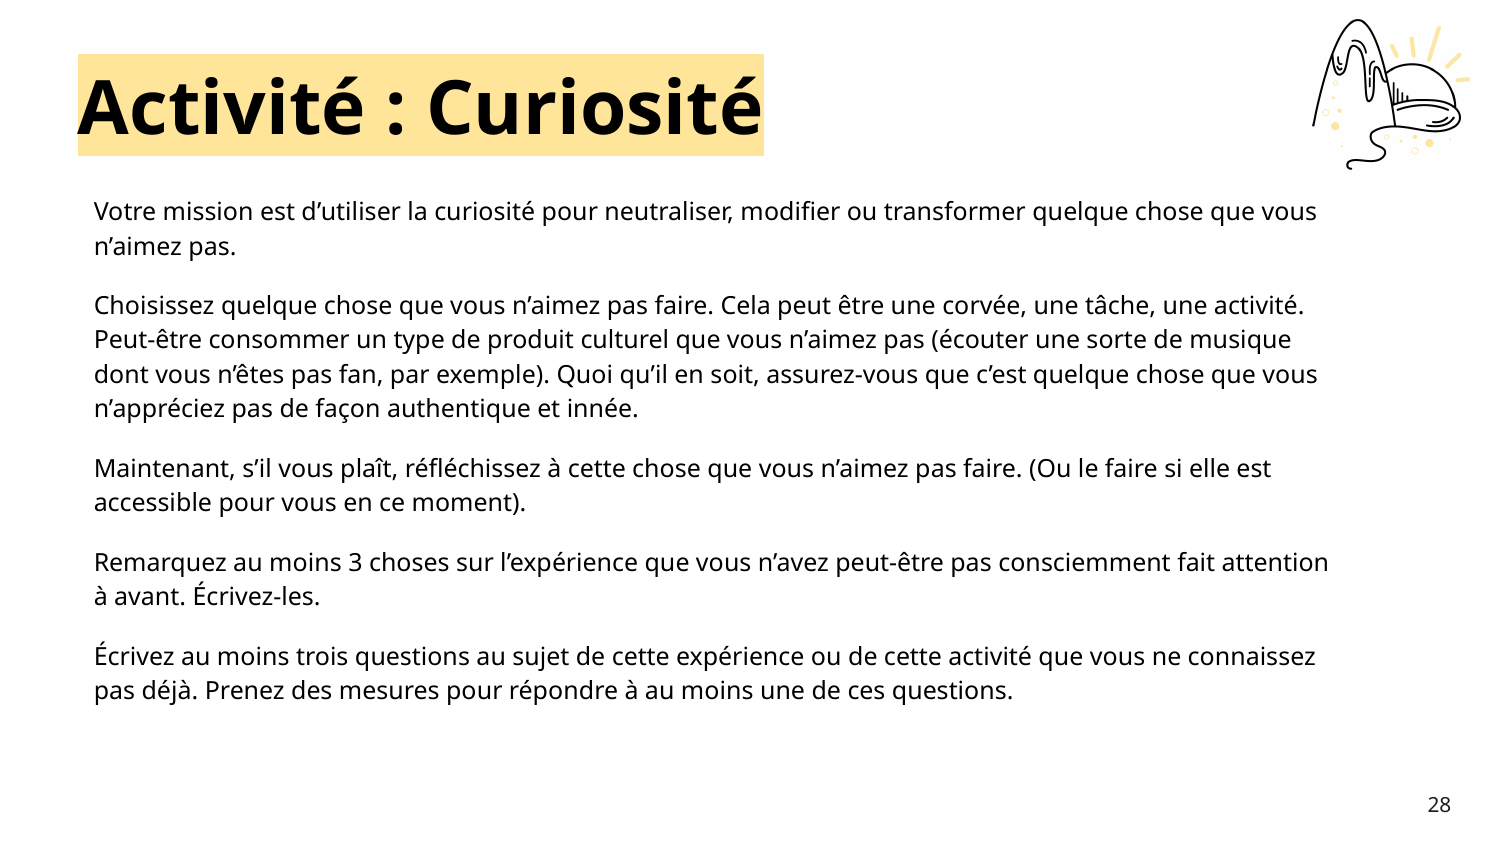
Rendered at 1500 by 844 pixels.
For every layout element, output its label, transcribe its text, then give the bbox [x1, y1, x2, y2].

picture [1218, 0, 1500, 259]
text_box Votre mission est d’utiliser la curiosité pour neutraliser, modifier ou transformer quelque chose que vous n’aimez pas. Choisissez quelque chose que vous n’aimez pas faire. Cela peut être une corvée, une tâche, une activité. Peut-être consommer un type de produit culturel que vous n’aimez pas (écouter une sorte de musique dont vous n’êtes pas fan, par exemple). Quoi qu’il en soit, assurez-vous que c’est quelque chose que vous n’appréciez pas de façon authentique et innée. Maintenant, s’il vous plaît, réfléchissez à cette chose que vous n’aimez pas faire. (Ou le faire si elle est accessible pour vous en ce moment). Remarquez au moins 3 choses sur l’expérience que vous n’avez peut-être pas consciemment fait attention à avant. Écrivez-les. Écrivez au moins trois questions au sujet de cette expérience ou de cette activité que vous ne connaissez pas déjà. Prenez des mesures pour répondre à au moins une de ces questions. [78, 176, 1354, 833]
title Activité : Curiosité [62, 9, 1213, 200]
slide_number 28 [1394, 776, 1485, 835]
